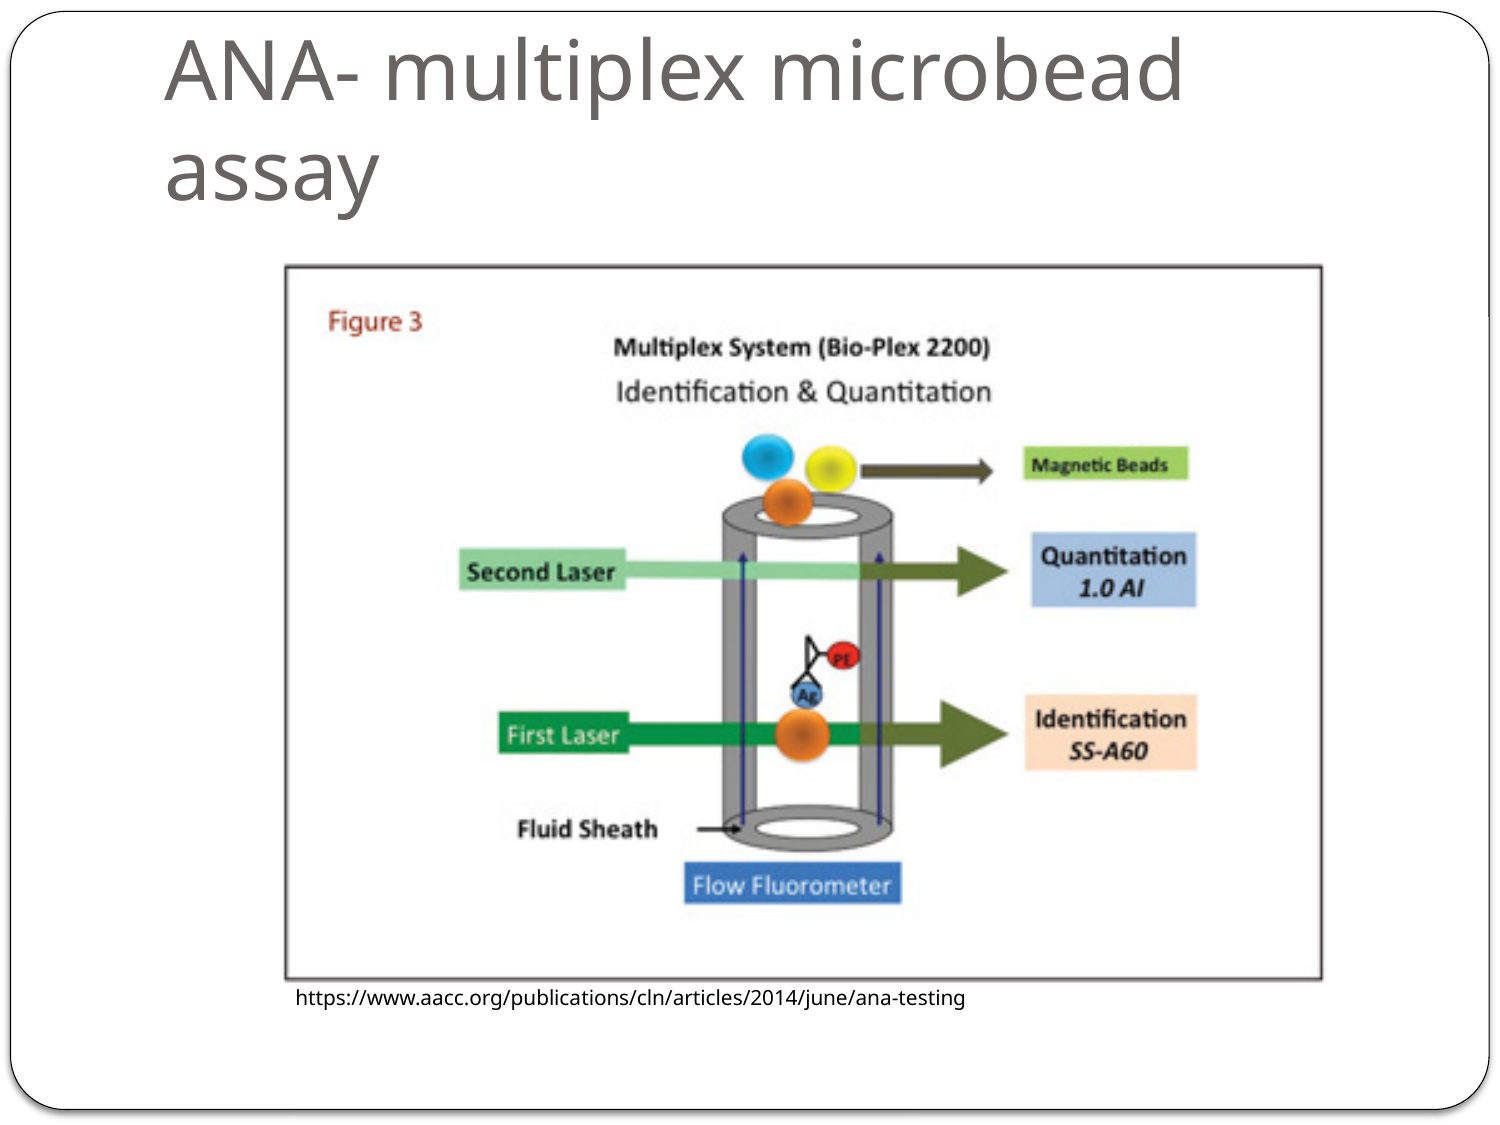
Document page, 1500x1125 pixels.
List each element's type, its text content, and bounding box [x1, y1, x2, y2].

text_box https://www.aacc.org/publications/cln/articles/2014/june/ana-testing [280, 996, 1256, 1017]
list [280, 262, 1331, 988]
title ANA- multiplex microbead assay [150, 45, 1425, 233]
